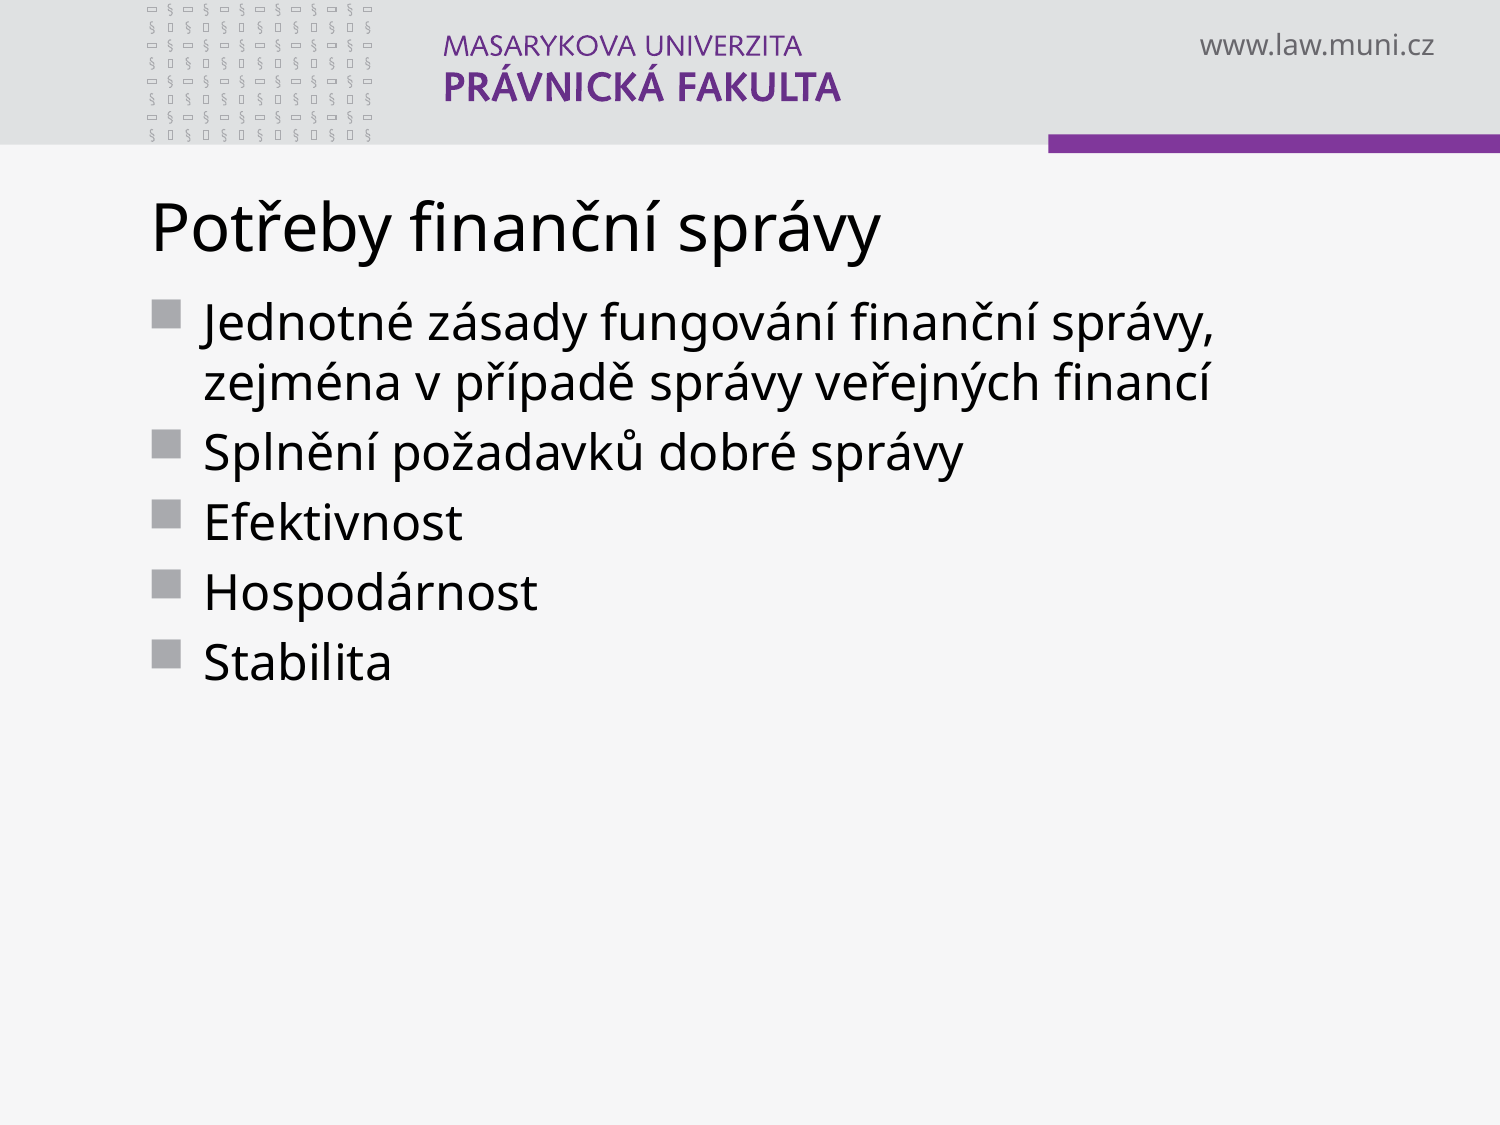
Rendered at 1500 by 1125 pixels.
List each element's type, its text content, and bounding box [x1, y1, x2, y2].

list Jednotné zásady fungování finanční správy, zejména v případě správy veřejných financí Splnění požadavků dobré správy Efektivnost Hospodárnost Stabilita [147, 290, 1423, 1006]
title Potřeby finanční správy [150, 184, 1425, 268]
